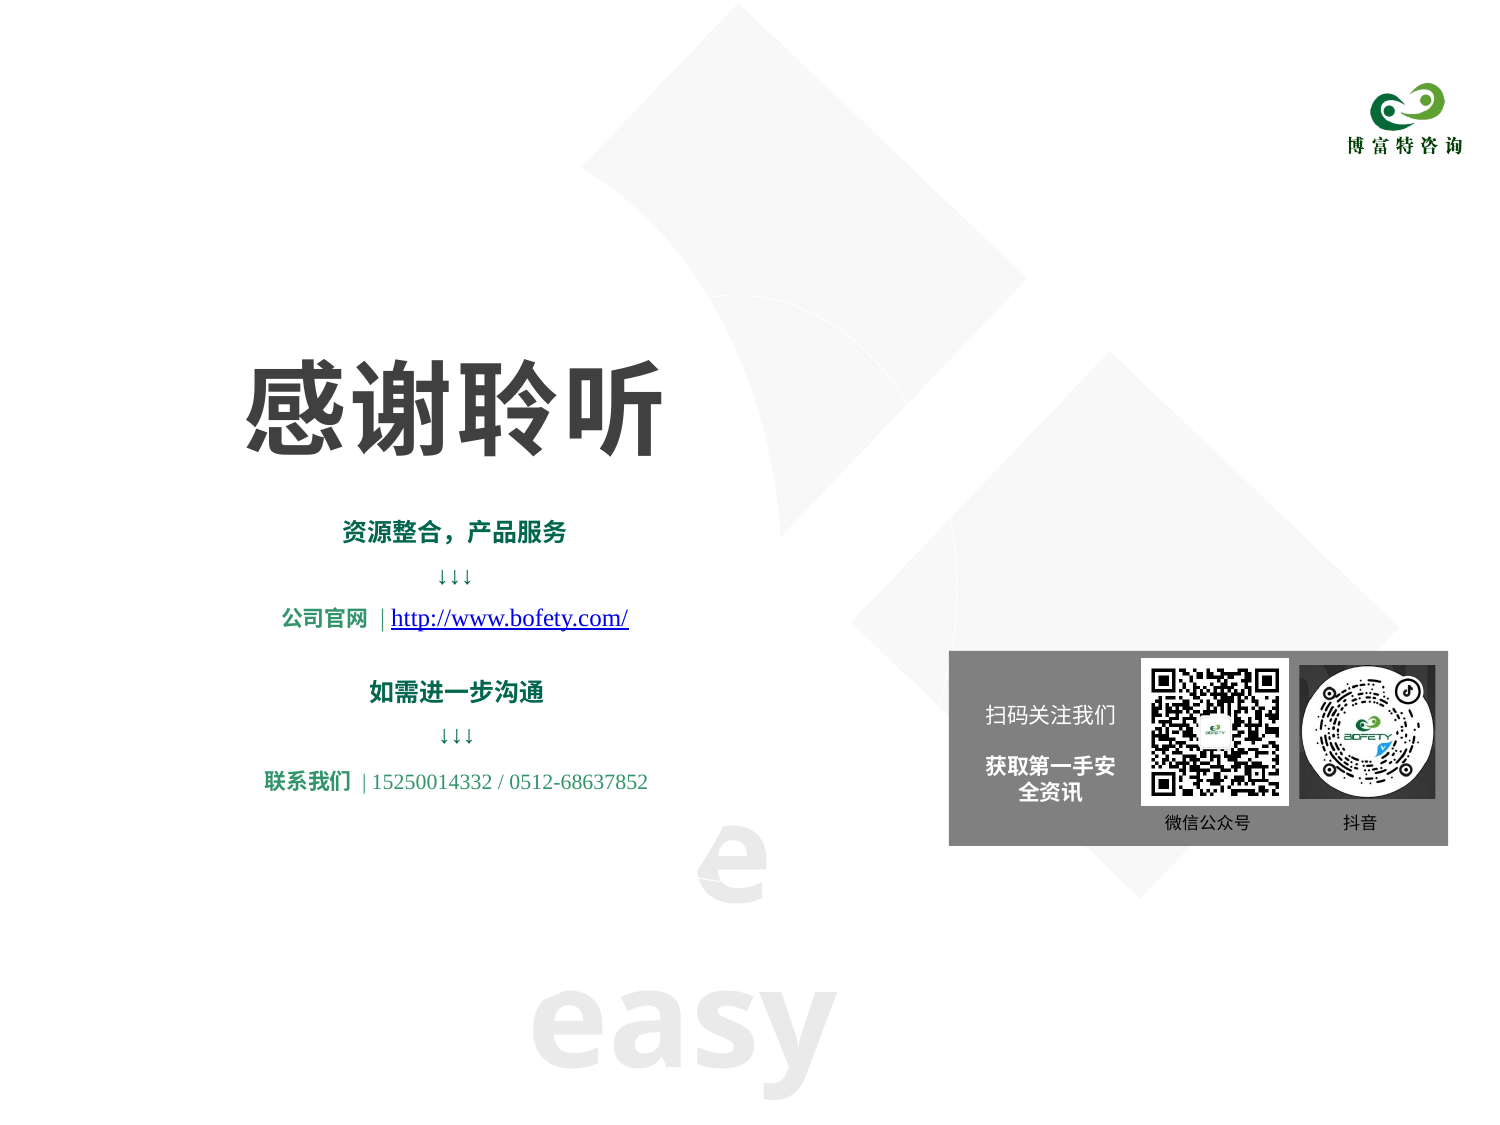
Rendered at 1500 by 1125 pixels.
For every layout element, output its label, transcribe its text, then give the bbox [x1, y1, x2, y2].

text_box 抖音 [1302, 804, 1418, 841]
text_box 如需进一步沟通 ↓↓↓ 联系我们 | 15250014332 / 0512-68637852 [209, 668, 705, 802]
text_box 资源整合，产品服务 ↓↓↓ 公司官网 | http://www.bofety.com/ [261, 509, 649, 639]
picture [1333, 82, 1481, 157]
text_box 微信公众号 [1143, 806, 1273, 841]
picture [1299, 665, 1436, 799]
picture [1141, 658, 1289, 806]
title 感谢聆听 [129, 323, 780, 469]
text_box [948, 650, 1449, 847]
text_box 扫码关注我们 获取第一手安全资讯 [967, 694, 1134, 801]
